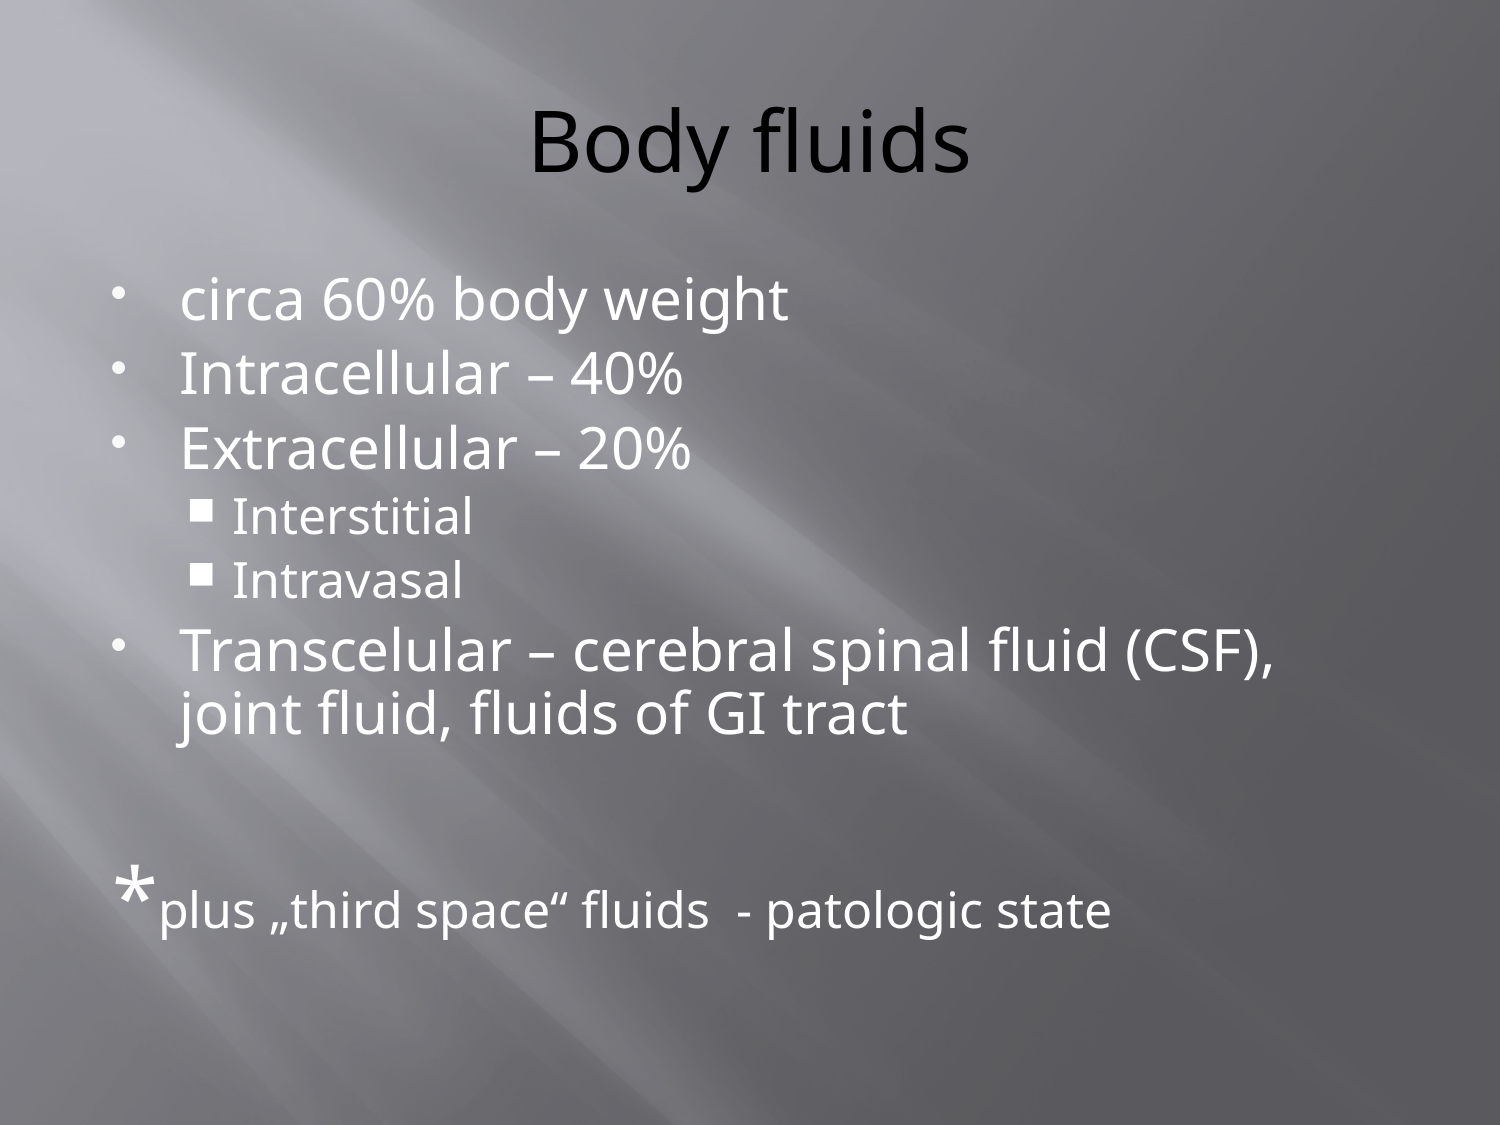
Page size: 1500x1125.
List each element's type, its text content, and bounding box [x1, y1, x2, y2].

list circa 60% body weight Intracellular – 40% Extracellular – 20% Interstitial Intravasal Transcelular – cerebral spinal fluid (CSF), joint fluid, fluids of GI tract *plus „third space“ fluids - patologic state [75, 262, 1425, 1035]
title Body fluids [75, 45, 1425, 233]
